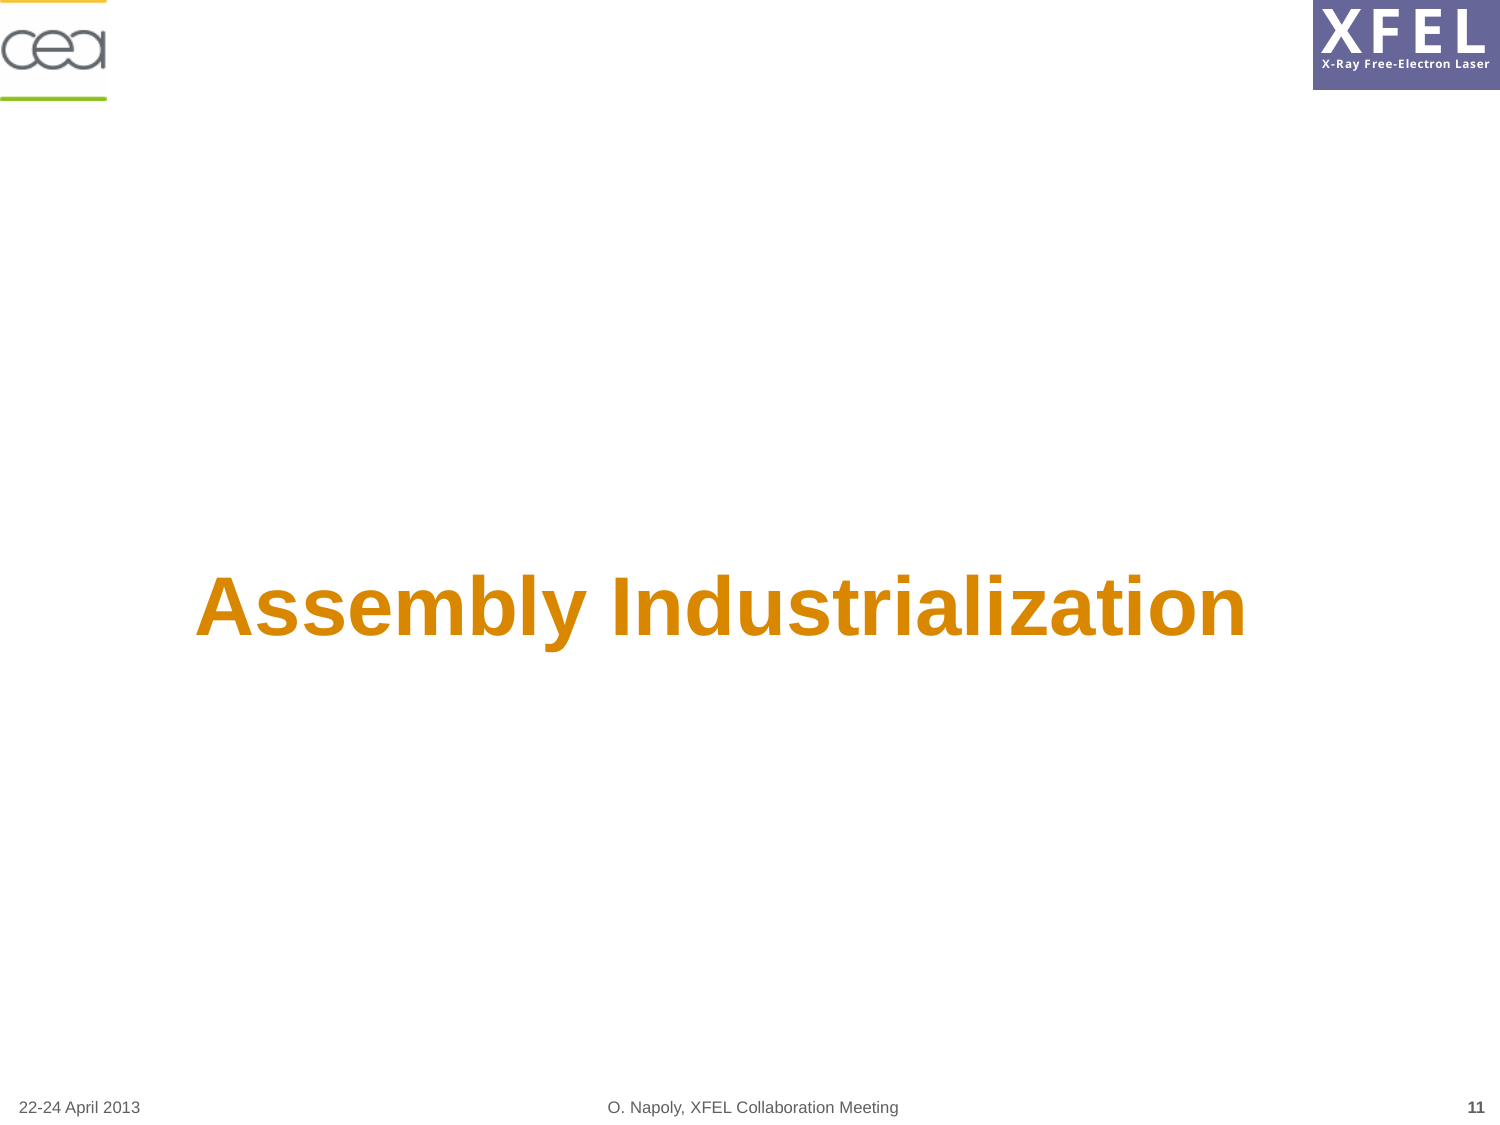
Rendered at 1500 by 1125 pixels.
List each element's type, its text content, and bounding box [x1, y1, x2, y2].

footer O. Napoly, XFEL Collaboration Meeting [228, 1089, 1288, 1125]
picture [0, 0, 107, 101]
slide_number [0, 1089, 160, 1125]
title Assembly Industrialization [149, 407, 1295, 797]
slide_number 11 [1436, 1089, 1500, 1125]
